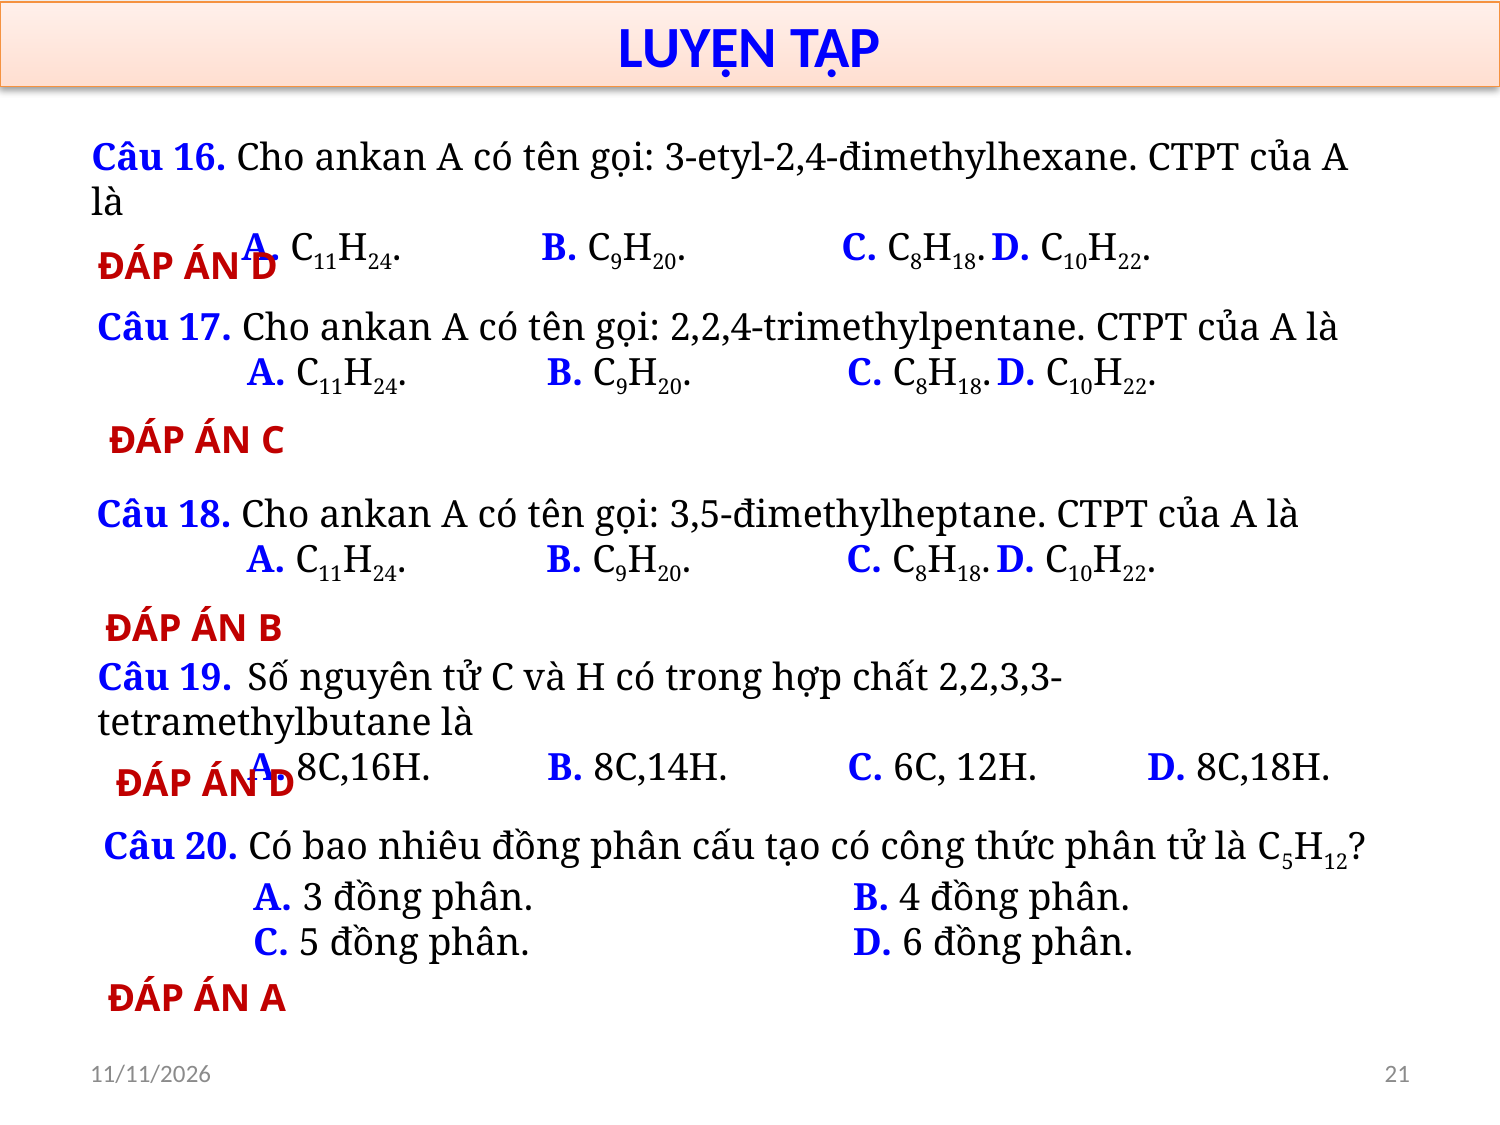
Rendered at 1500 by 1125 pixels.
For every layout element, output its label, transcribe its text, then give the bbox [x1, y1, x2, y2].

text_box ĐÁP ÁN D [82, 234, 331, 295]
slide_number 21 [1074, 1042, 1425, 1103]
text_box Câu 19. Số nguyên tử C và H có trong hợp chất 2,2,3,3-tetramethylbutane là A. 8C,16H. B. 8C,14H. C. 6C, 12H. D. 8C,18H. [82, 645, 1394, 795]
text_box ĐÁP ÁN B [90, 596, 339, 656]
text_box Câu 20. Có bao nhiêu đồng phân cấu tạo có công thức phân tử là C5H12? A. 3 đồng phân. B. 4 đồng phân. C. 5 đồng phân. D. 6 đồng phân. [88, 814, 1394, 971]
text_box ĐÁP ÁN A [92, 966, 341, 1027]
text_box LUYỆN TẬP [0, 1, 1500, 87]
text_box Câu 16. Cho ankan A có tên gọi: 3-etyl-2,4-đimethylhexane. CTPT của A là A. C11H24. B. C9H20. C. C8H18. D. C10H22. [76, 125, 1400, 282]
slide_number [75, 1042, 425, 1103]
text_box Câu 18. Cho ankan A có tên gọi: 3,5-đimethylheptane. CTPT của A là A. C11H24. B. C9H20. C. C8H18. D. C10H22. [81, 482, 1452, 594]
text_box ĐÁP ÁN C [93, 408, 342, 469]
text_box ĐÁP ÁN D [100, 751, 349, 811]
text_box Câu 17. Cho ankan A có tên gọi: 2,2,4-trimethylpentane. CTPT của A là A. C11H24. B. C9H20. C. C8H18. D. C10H22. [82, 295, 1405, 407]
